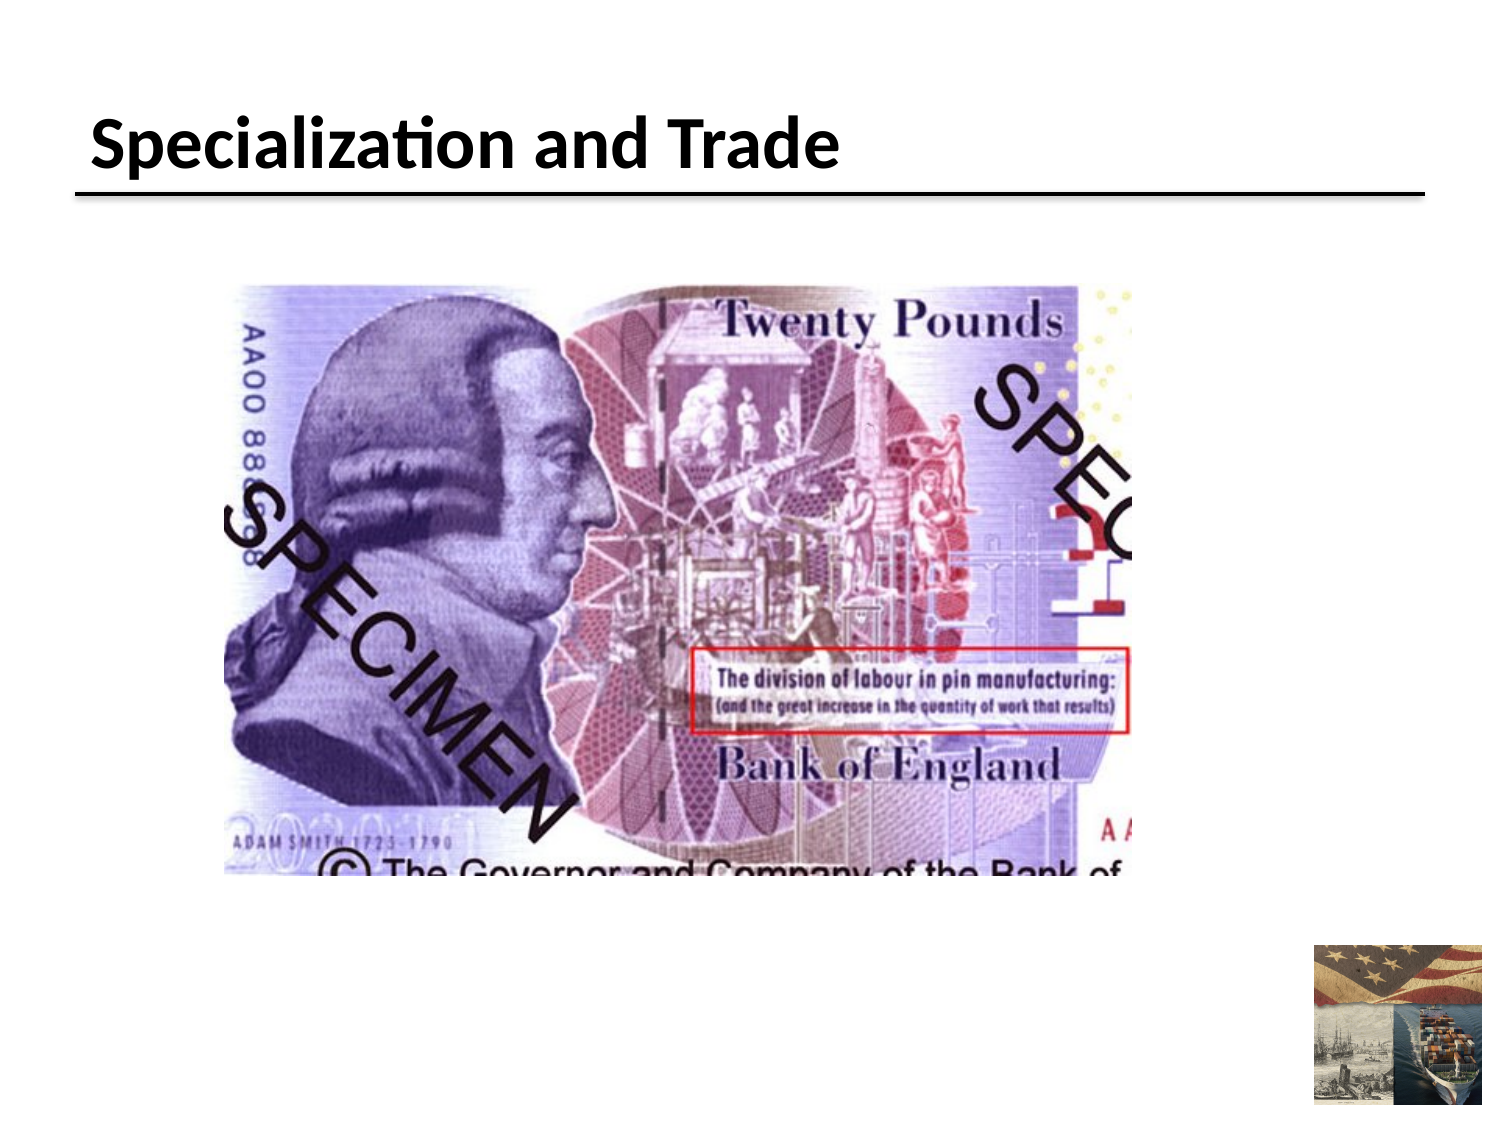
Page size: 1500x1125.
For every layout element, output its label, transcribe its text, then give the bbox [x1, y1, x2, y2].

picture [1314, 945, 1482, 1105]
title Specialization and Trade [75, 45, 1425, 233]
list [223, 283, 1132, 877]
